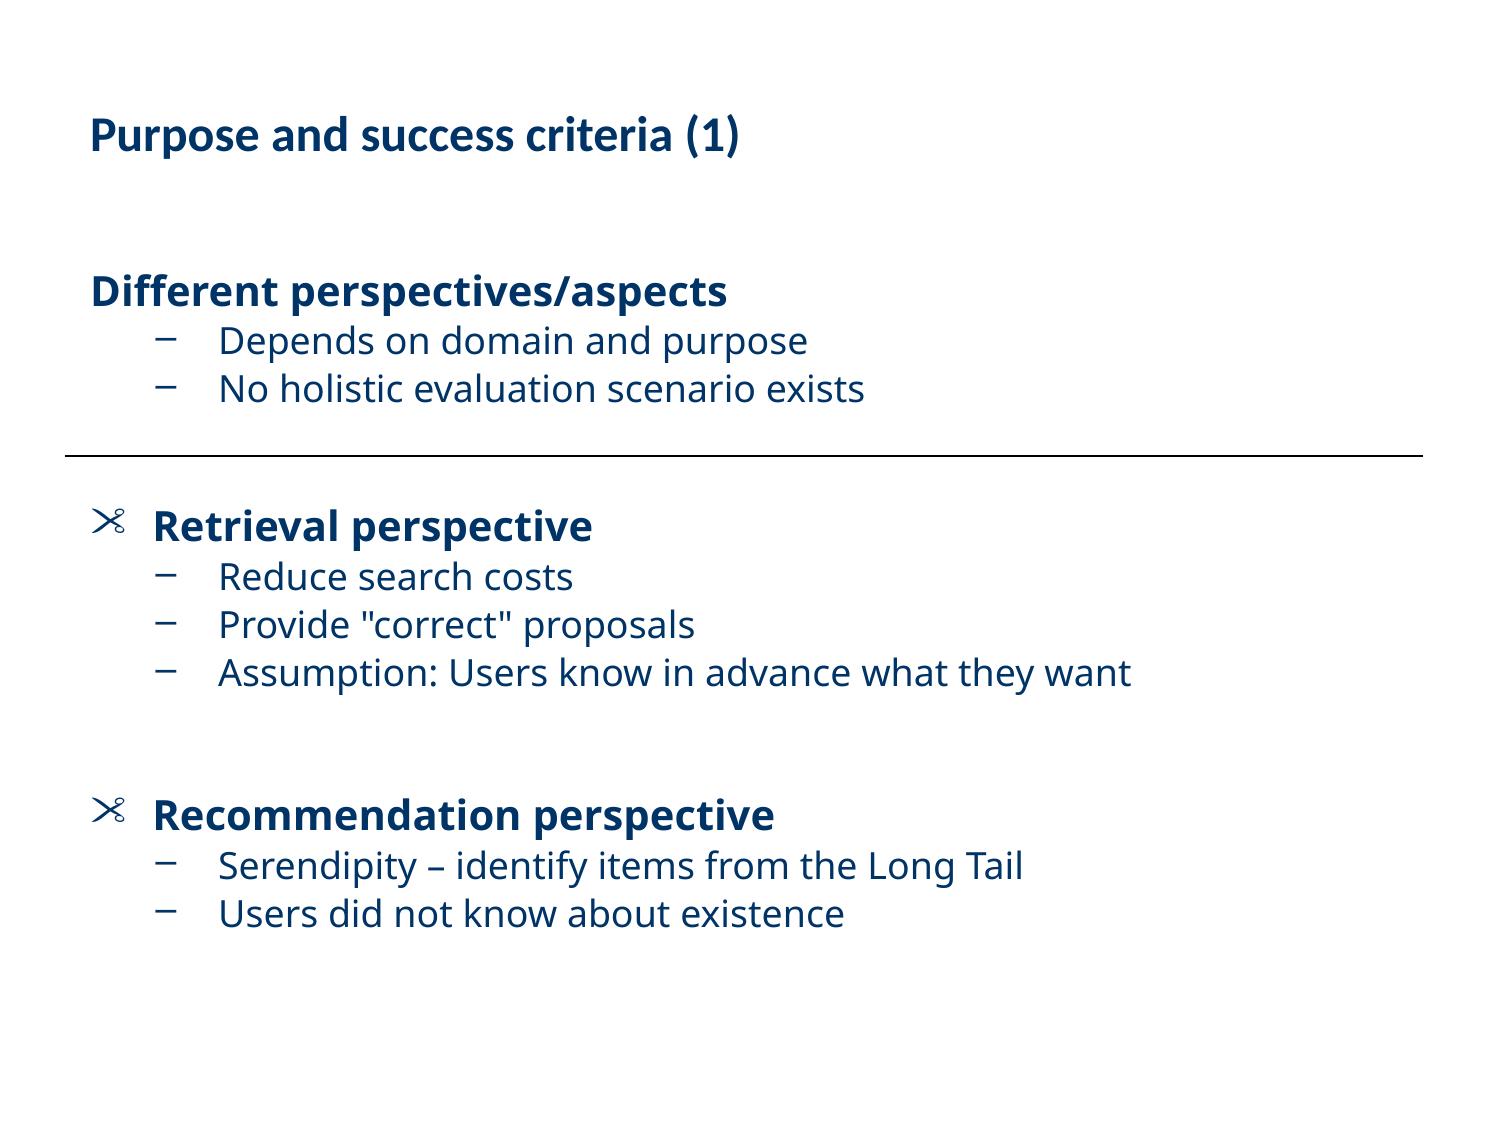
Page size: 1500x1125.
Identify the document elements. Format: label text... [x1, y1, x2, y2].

list Different perspectives/aspects Depends on domain and purpose No holistic evaluation scenario exists Retrieval perspective Reduce search costs Provide "correct" proposals Assumption: Users know in advance what they want Recommendation perspective Serendipity – identify items from the Long Tail Users did not know about existence [74, 262, 1426, 1006]
title Purpose and success criteria (1) [74, 37, 1426, 226]
